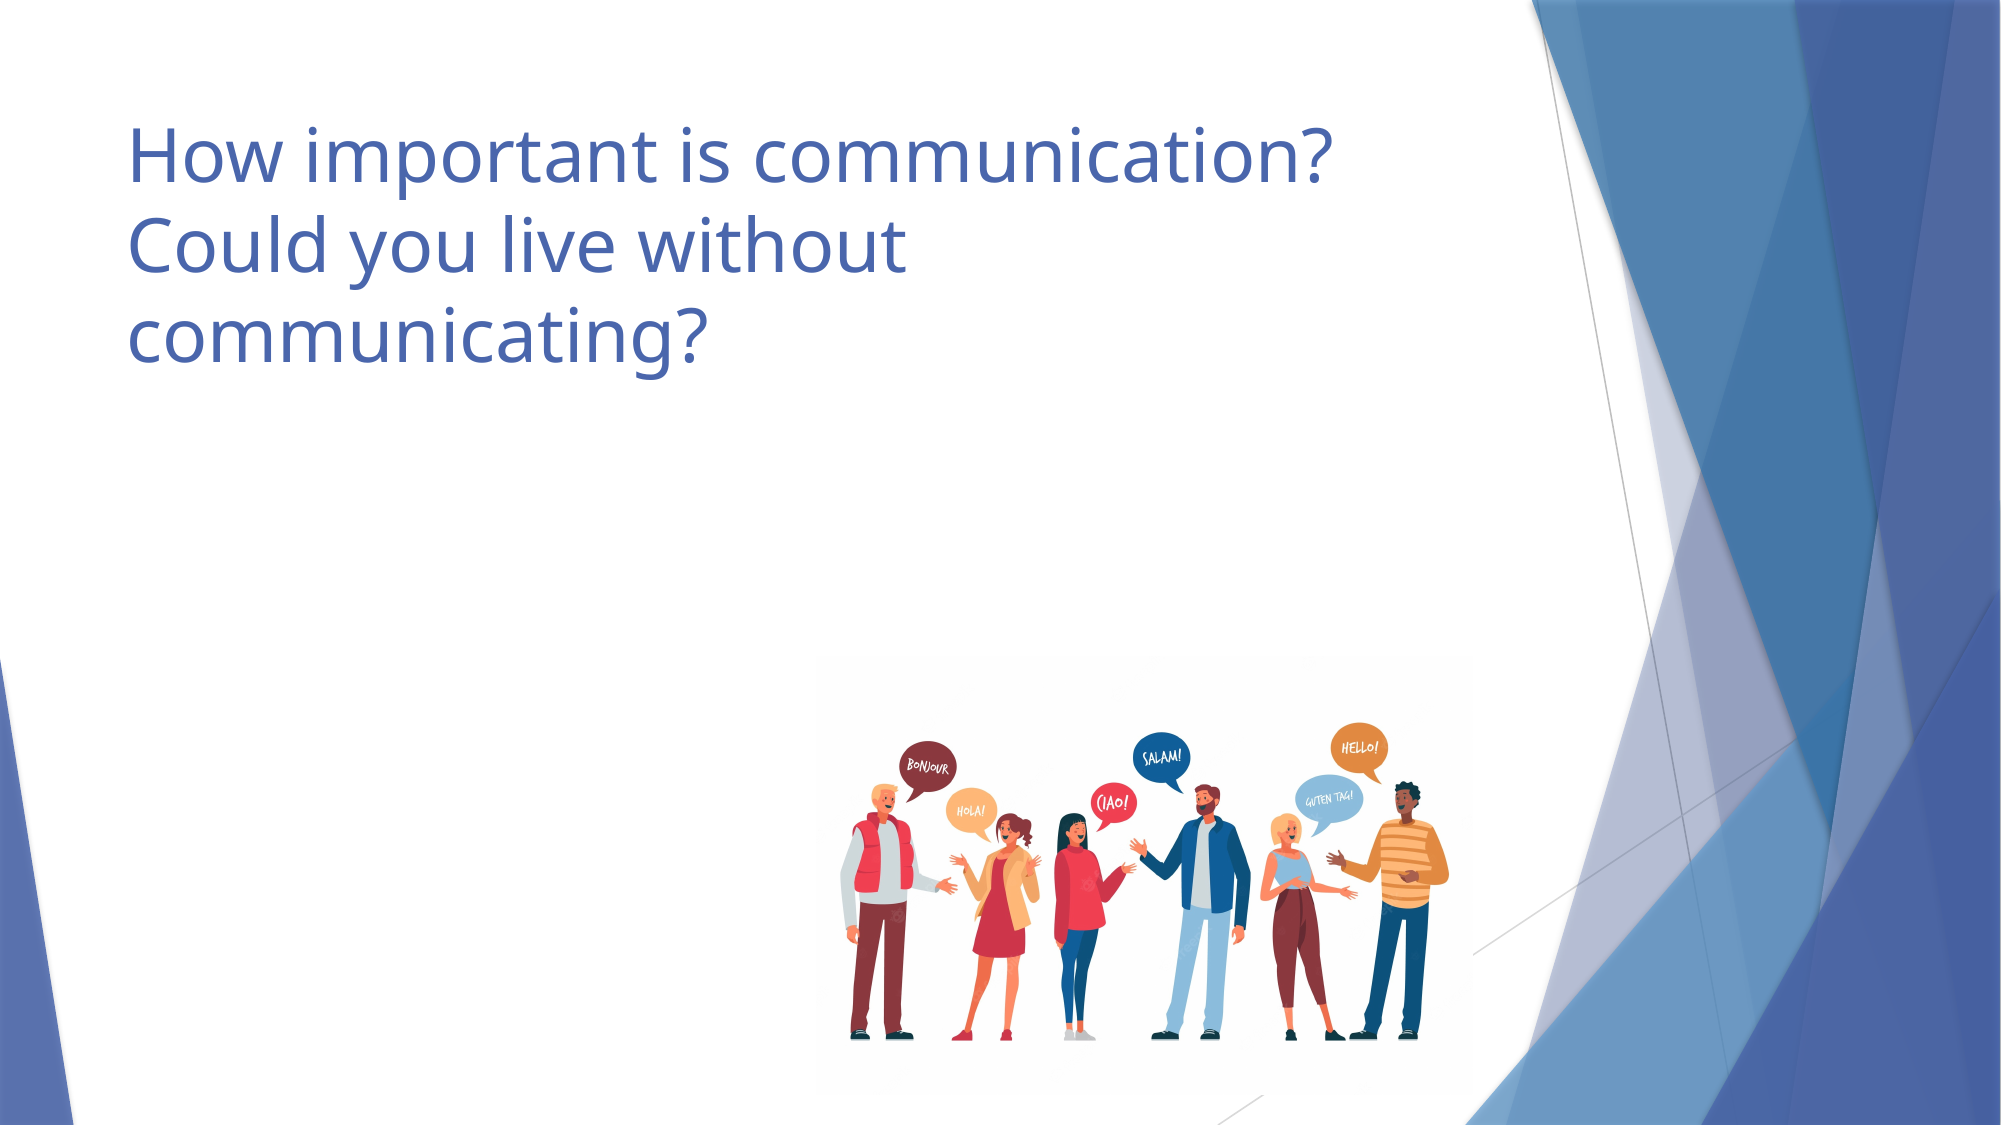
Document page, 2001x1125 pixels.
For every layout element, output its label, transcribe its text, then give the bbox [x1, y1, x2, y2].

title How important is communication? Could you live without communicating? [111, 99, 1522, 317]
picture [815, 656, 1473, 1095]
